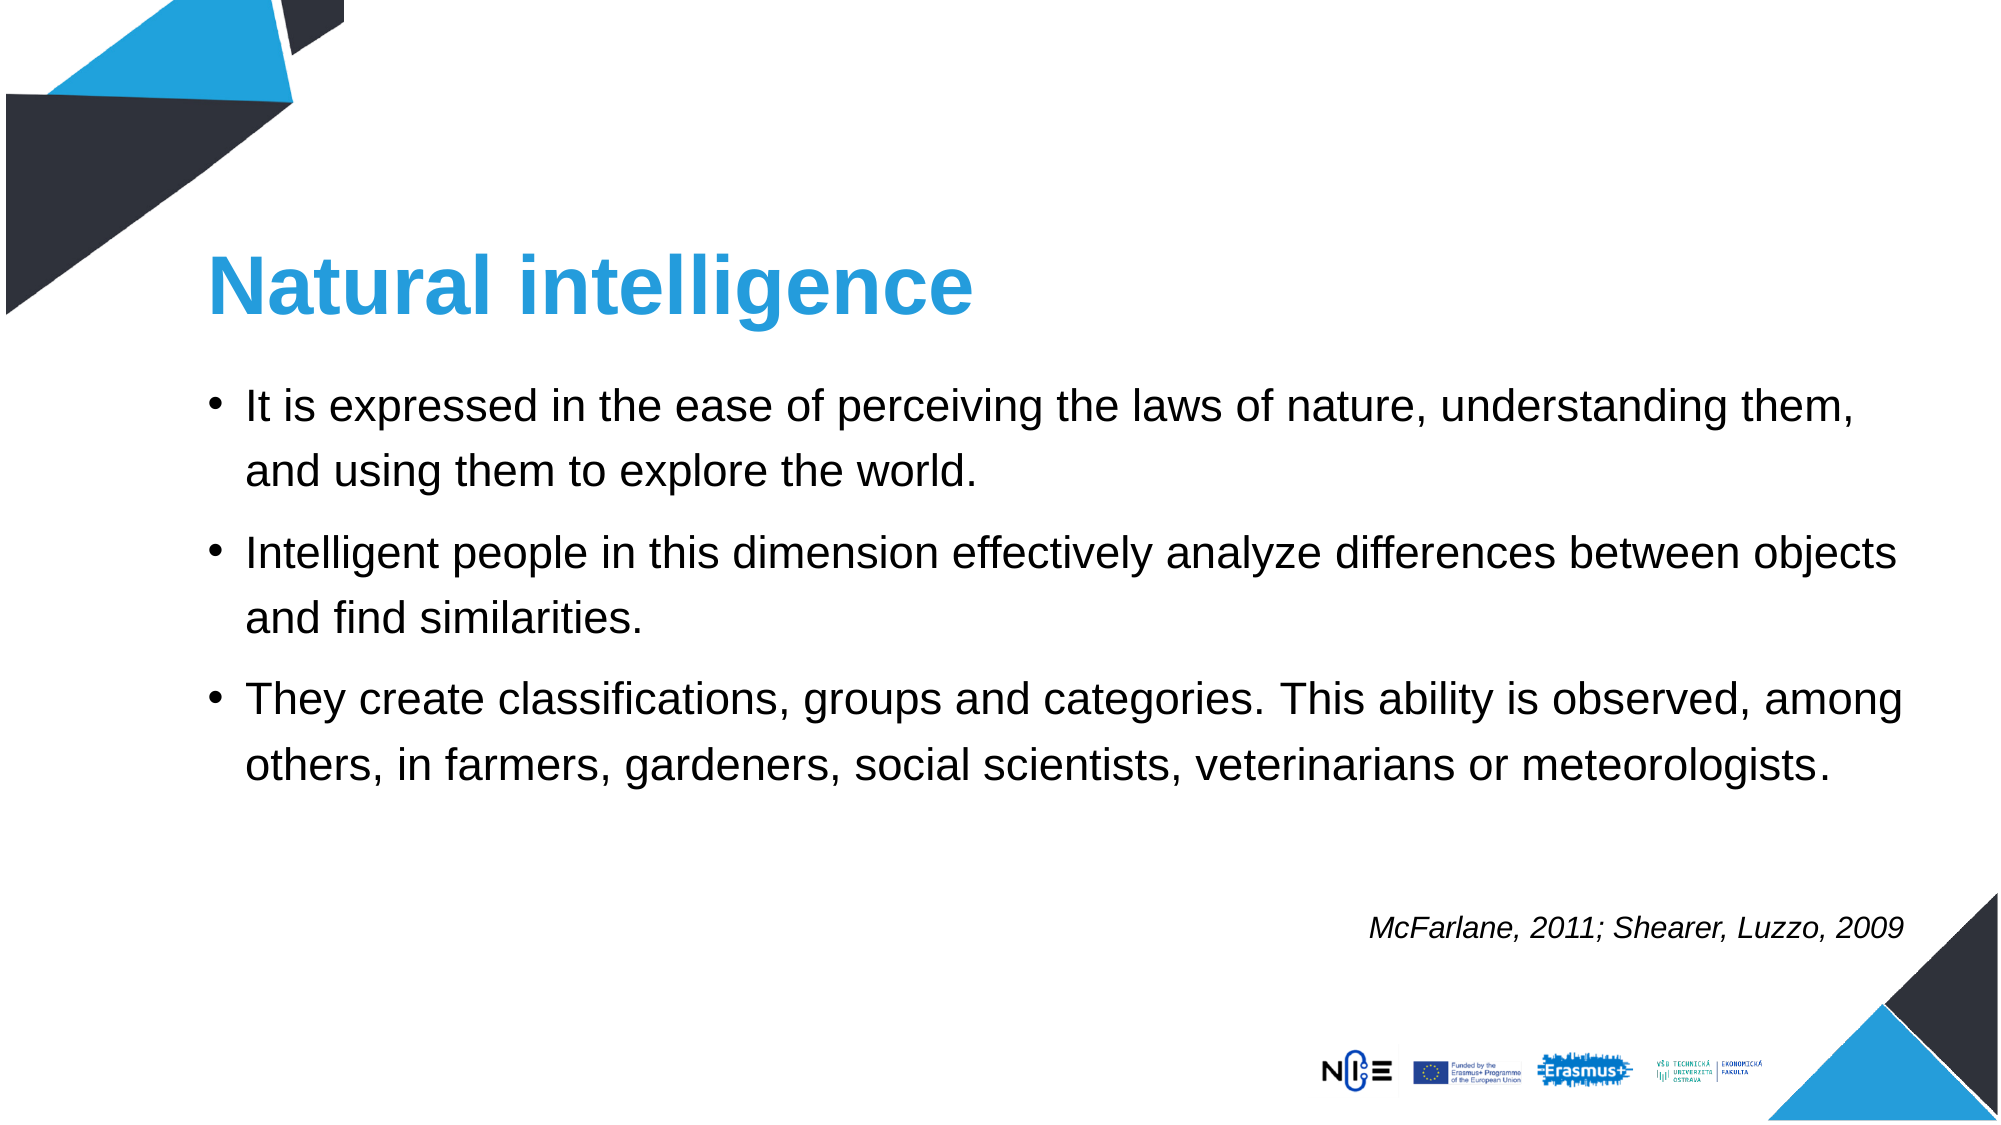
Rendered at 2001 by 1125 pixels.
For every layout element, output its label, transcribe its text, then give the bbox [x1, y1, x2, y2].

list It is expressed in the ease of perceiving the laws of nature, understanding them, and using them to explore the world. Intelligent people in this dimension effectively analyze differences between objects and find similarities. They create classifications, groups and categories. This ability is observed, among others, in farmers, gardeners, social scientists, veterinarians or meteorologists. McFarlane, 2011; Shearer, Luzzo, 2009 [192, 357, 1920, 980]
picture [1308, 888, 2000, 1125]
picture [6, 0, 344, 318]
title Natural intelligence [192, 178, 1863, 357]
